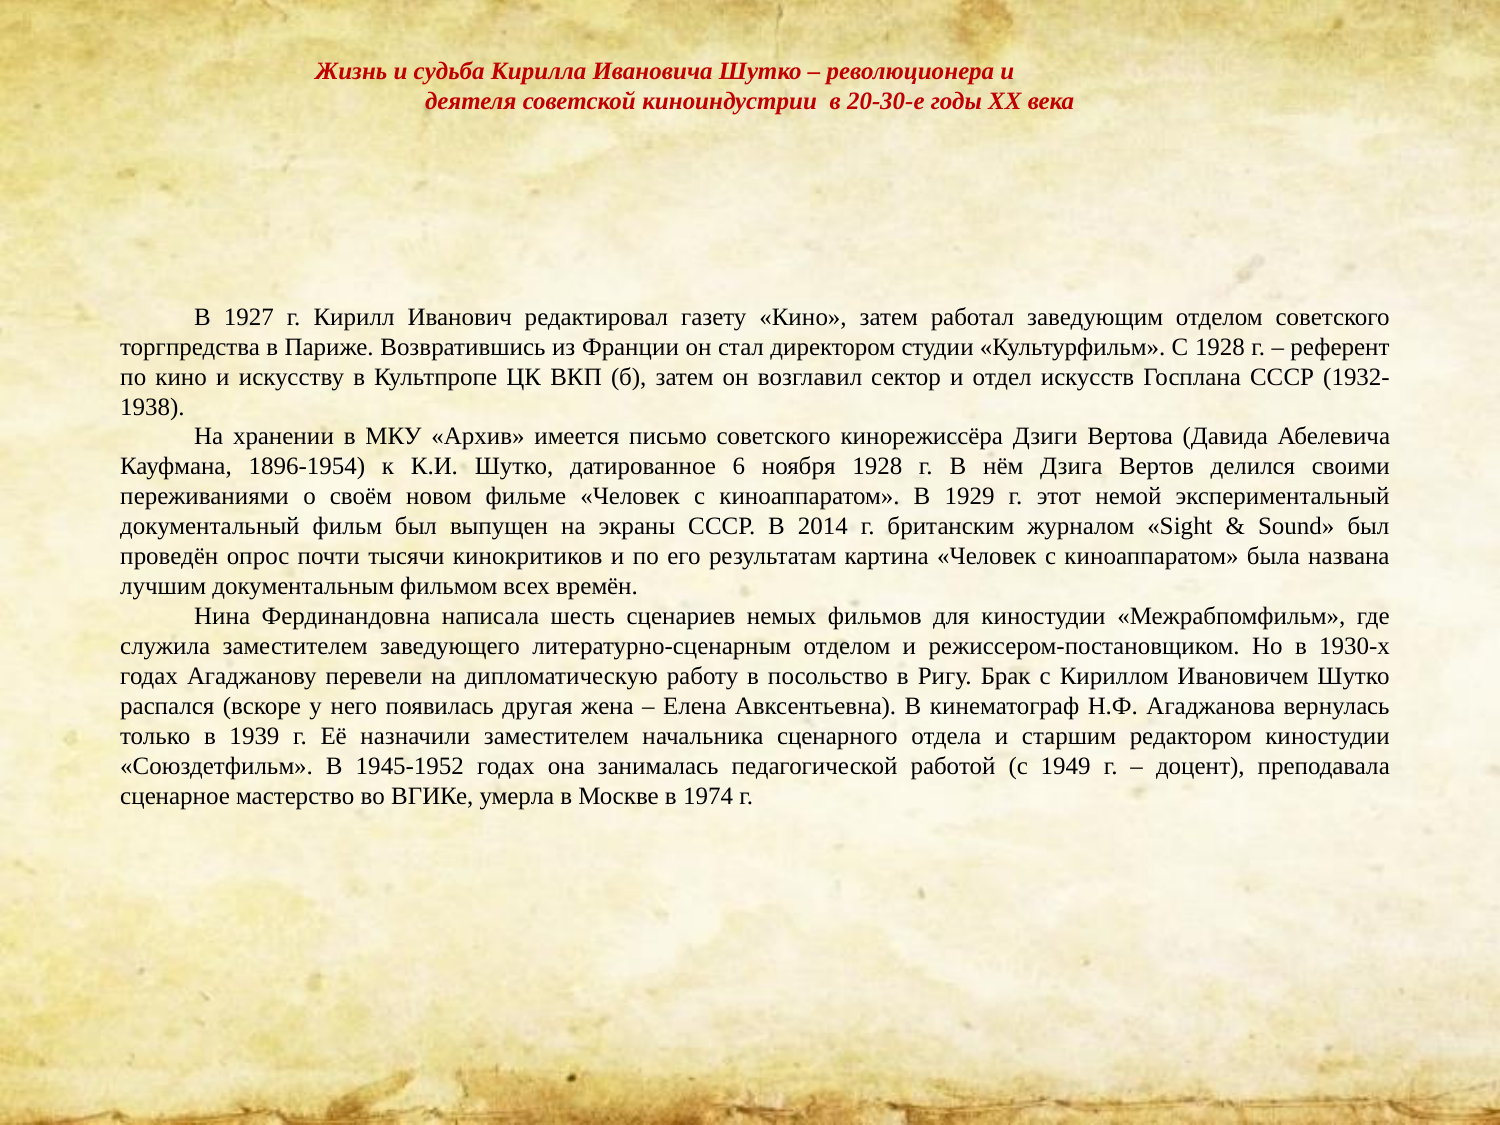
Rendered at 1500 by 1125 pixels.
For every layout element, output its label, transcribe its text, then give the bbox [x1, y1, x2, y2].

text_box В 1927 г. Кирилл Иванович редактировал газету «Кино», затем работал заведующим отделом советского торгпредства в Париже. Возвратившись из Франции он стал директором студии «Культурфильм». С 1928 г. – референт по кино и искусству в Культпропе ЦК ВКП (б), затем он возглавил сектор и отдел искусств Госплана СССР (1932-1938). На хранении в МКУ «Архив» имеется письмо советского кинорежиссёра Дзиги Вертова (Давида Абелевича Кауфмана, 1896-1954) к К.И. Шутко, датированное 6 ноября 1928 г. В нём Дзига Вертов делился своими переживаниями о своём новом фильме «Человек с киноаппаратом». В 1929 г. этот немой экспериментальный документальный фильм был выпущен на экраны СССР. В 2014 г. британским журналом «Sight & Sound» был проведён опрос почти тысячи кинокритиков и по его результатам картина «Человек с киноаппаратом» была названа лучшим документальным фильмом всех времён. Нина Фердинандовна написала шесть сценариев немых фильмов для киностудии «Межрабпомфильм», где служила заместителем заведующего литературно-сценарным отделом и режиссером-постановщиком. Но в 1930-х годах Агаджанову перевели на дипломатическую работу в посольство в Ригу. Брак с Кириллом Ивановичем Шутко распался (вскоре у него появилась другая жена – Елена Авксентьевна). В кинематограф Н.Ф. Агаджанова вернулась только в 1939 г. Её назначили заместителем начальника сценарного отдела и старшим редактором киностудии «Союздетфильм». В 1945-1952 годах она занималась педагогической работой (с 1949 г. – доцент), преподавала сценарное мастерство во ВГИКе, умерла в Москве в 1974 г. [105, 292, 1407, 817]
text_box Жизнь и судьба Кирилла Ивановича Шутко – революционера и деятеля советской киноиндустрии в 20-30-е годы ХХ века [281, 46, 1219, 122]
picture [0, 0, 1500, 1125]
